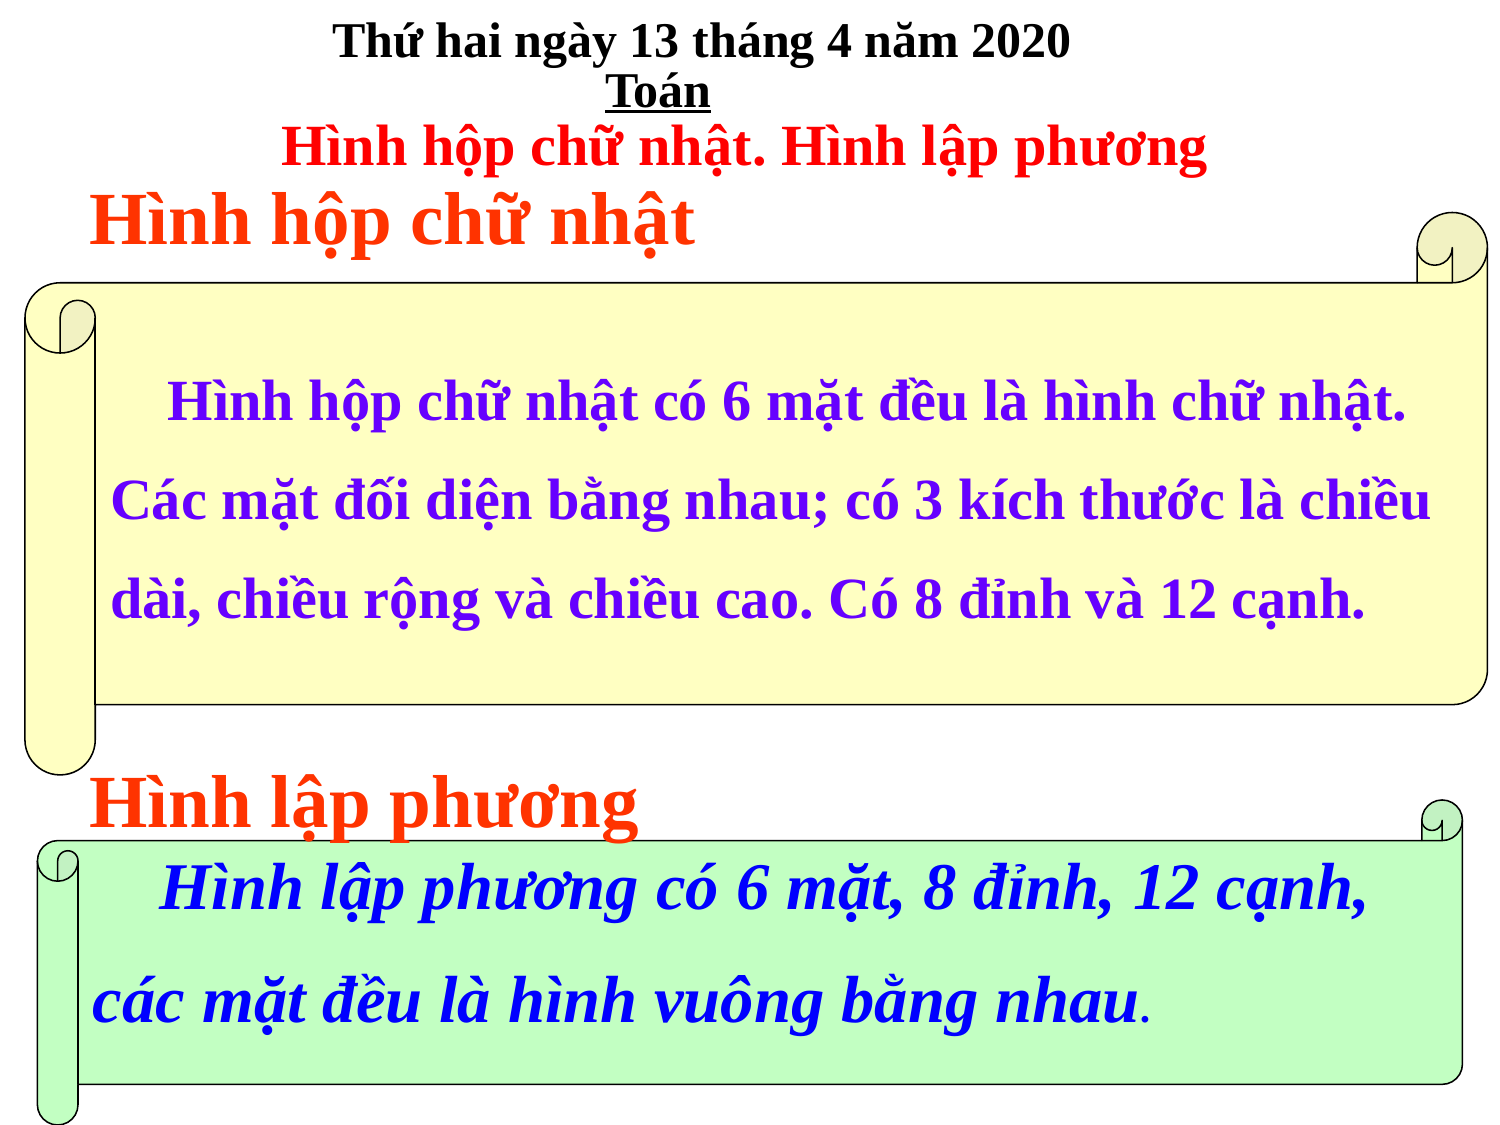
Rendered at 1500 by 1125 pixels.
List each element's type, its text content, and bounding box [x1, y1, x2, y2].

text_box Hình hộp chữ nhật [75, 162, 711, 268]
text_box Hình hộp chữ nhật có 6 mặt đều là hình chữ nhật. Các mặt đối diện bằng nhau; có 3 kích thước là chiều dài, chiều rộng và chiều cao. Có 8 đỉnh và 12 cạnh. [24, 212, 1488, 775]
text_box Thứ hai ngày 13 tháng 4 năm 2020 [141, 0, 1263, 75]
text_box Hình lập phương có 6 mặt, 8 đỉnh, 12 cạnh, các mặt đều là hình vuông bằng nhau. [37, 799, 1463, 1125]
text_box Hình hộp chữ nhật. Hình lập phương [266, 99, 1275, 185]
text_box Hình lập phương [75, 744, 655, 850]
text_box Toán [566, 49, 750, 99]
